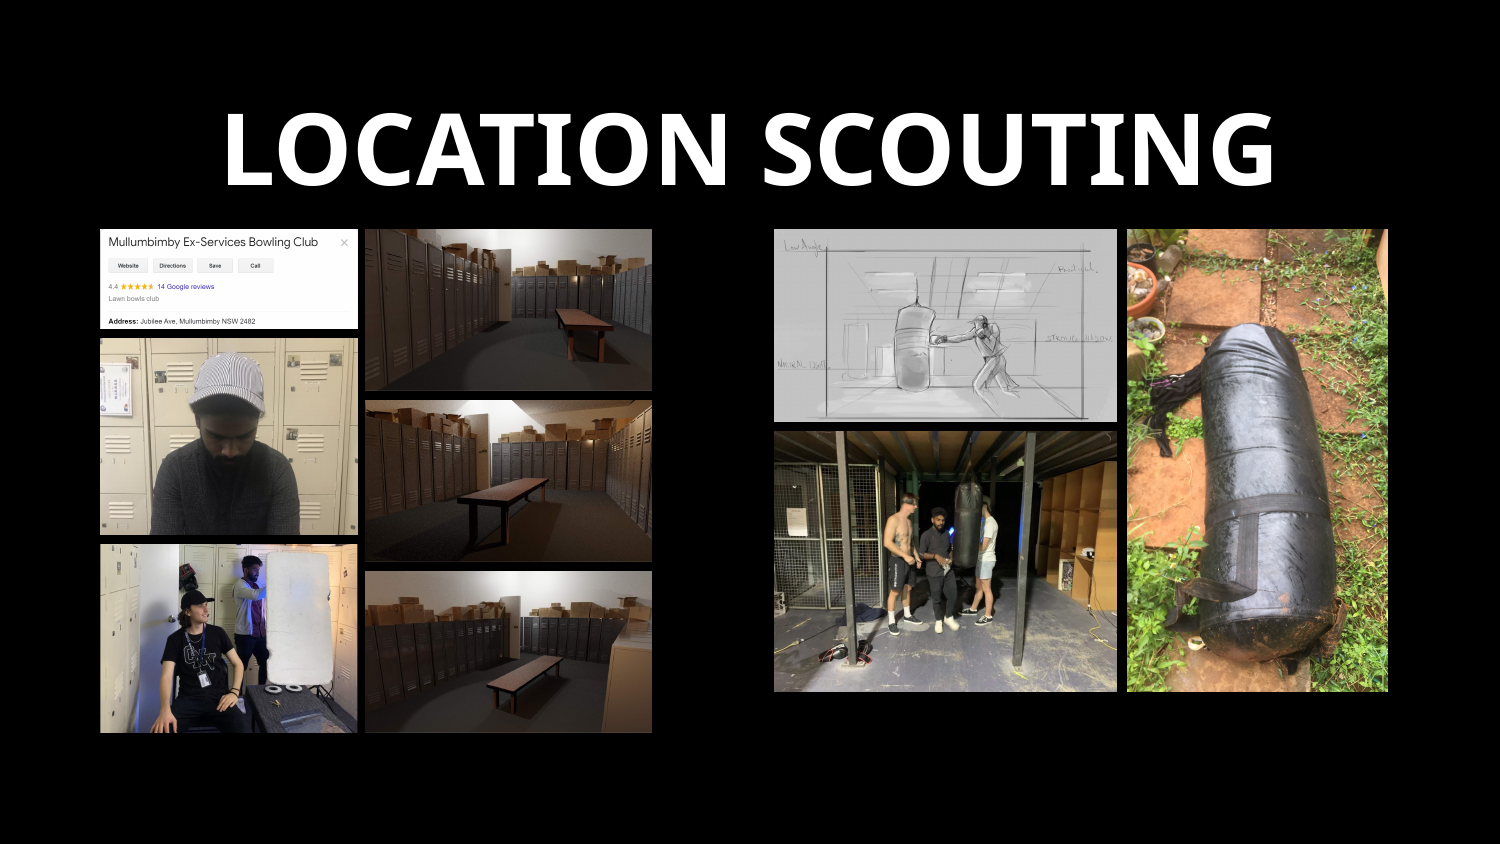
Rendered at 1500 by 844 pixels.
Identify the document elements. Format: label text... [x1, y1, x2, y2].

picture [774, 229, 1117, 423]
picture [100, 337, 358, 535]
picture [364, 400, 653, 562]
picture [364, 229, 653, 392]
picture [100, 229, 358, 329]
picture [364, 570, 653, 733]
picture [100, 544, 358, 733]
picture [774, 431, 1117, 692]
picture [1127, 229, 1388, 692]
title LOCATION SCOUTING [51, 70, 1449, 221]
